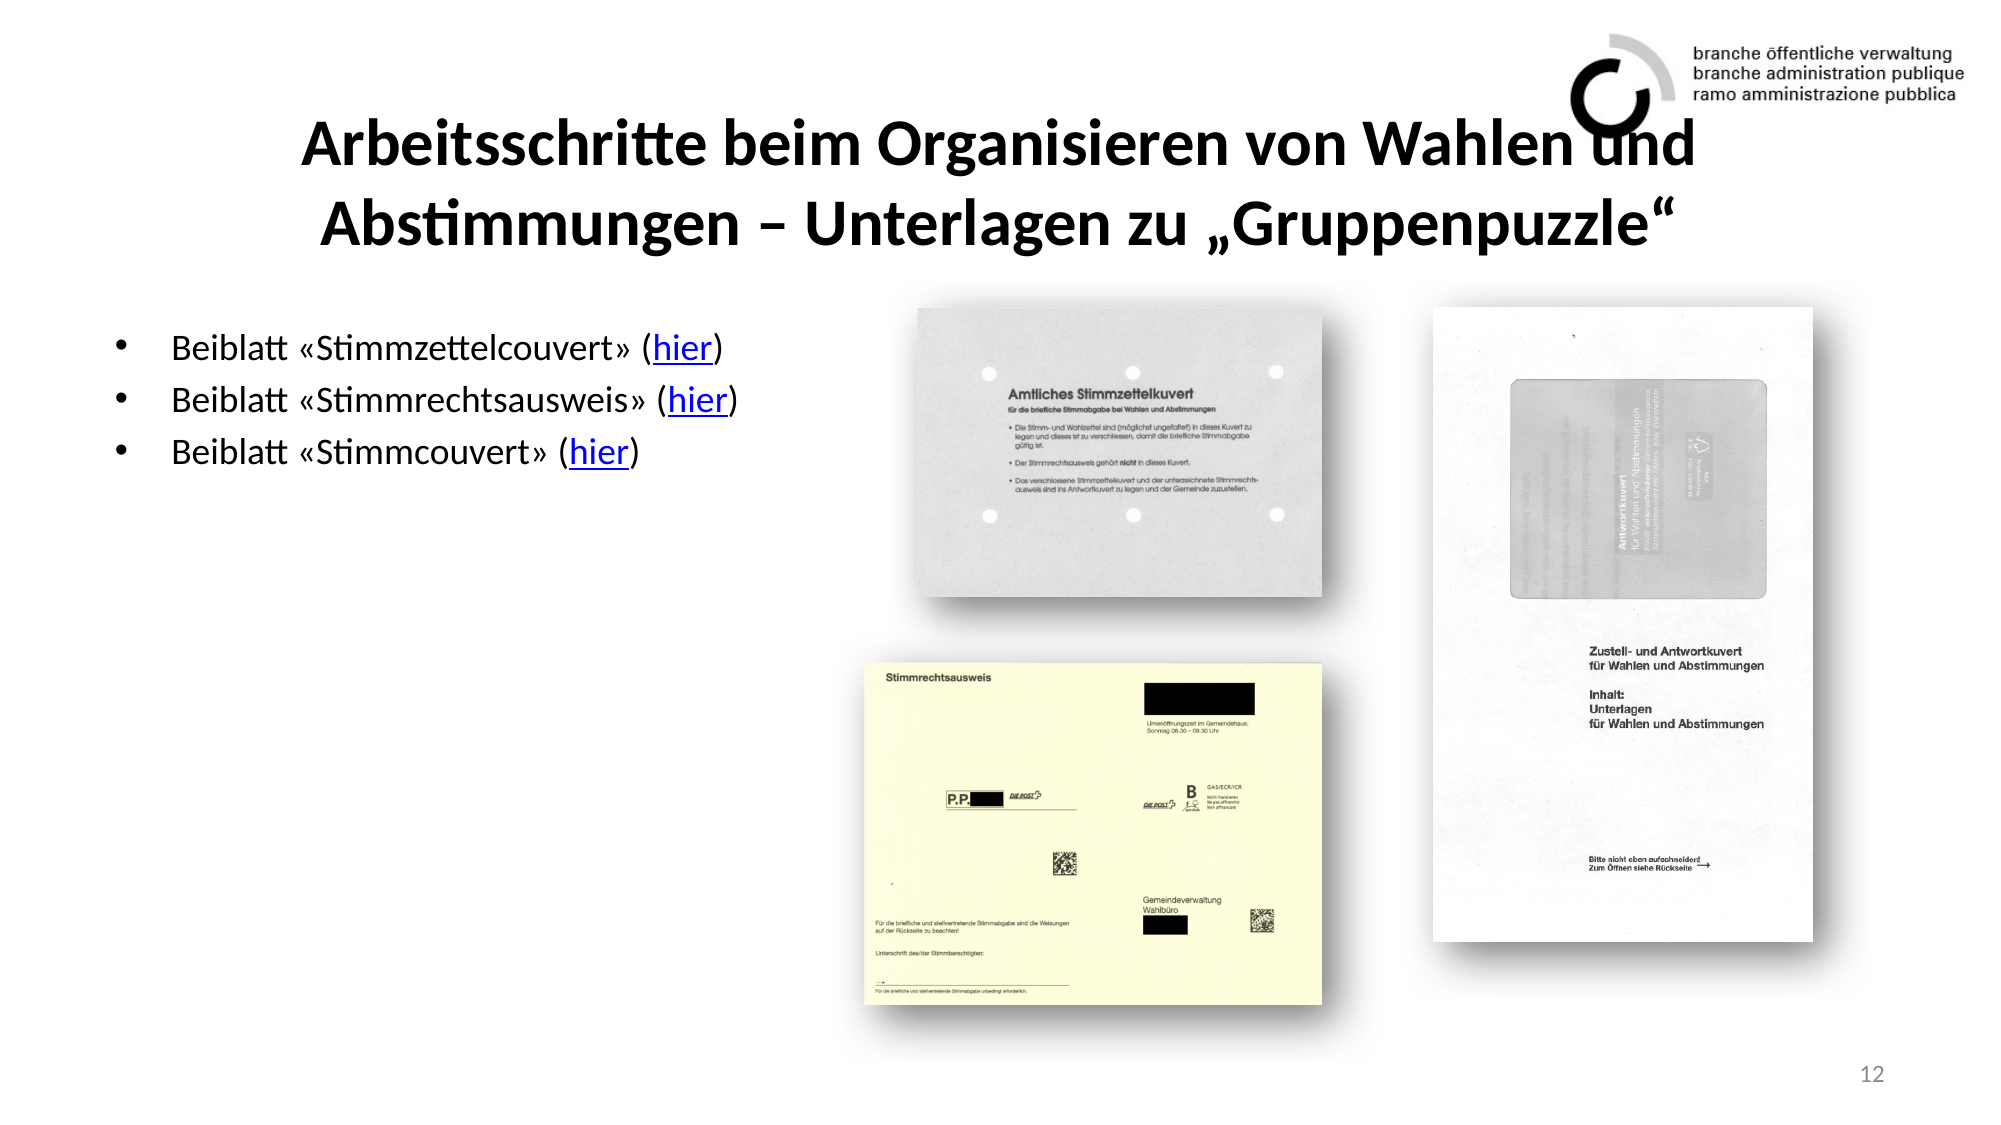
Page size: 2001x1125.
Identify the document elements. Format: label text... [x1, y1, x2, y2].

picture [1566, 28, 1975, 147]
list Beiblatt «Stimmzettelcouvert» (hier) Beiblatt «Stimmrechtsausweis» (hier) Beiblatt «Stimmcouvert» (hier) [99, 262, 969, 1005]
picture [1433, 307, 1813, 942]
slide_number 12 [1433, 1042, 1900, 1103]
title Arbeitsschritte beim Organisieren von Wahlen und Abstimmungen – Unterlagen zu „Gruppenpuzzle“ [99, 125, 1900, 233]
picture [865, 249, 1322, 1063]
list Beiblatt «Stimmzettelcouvert» (hier) Beiblatt «Stimmrechtsausweis» (hier) Beiblatt «Stimmcouvert» (hier) [1268, 262, 1900, 1005]
